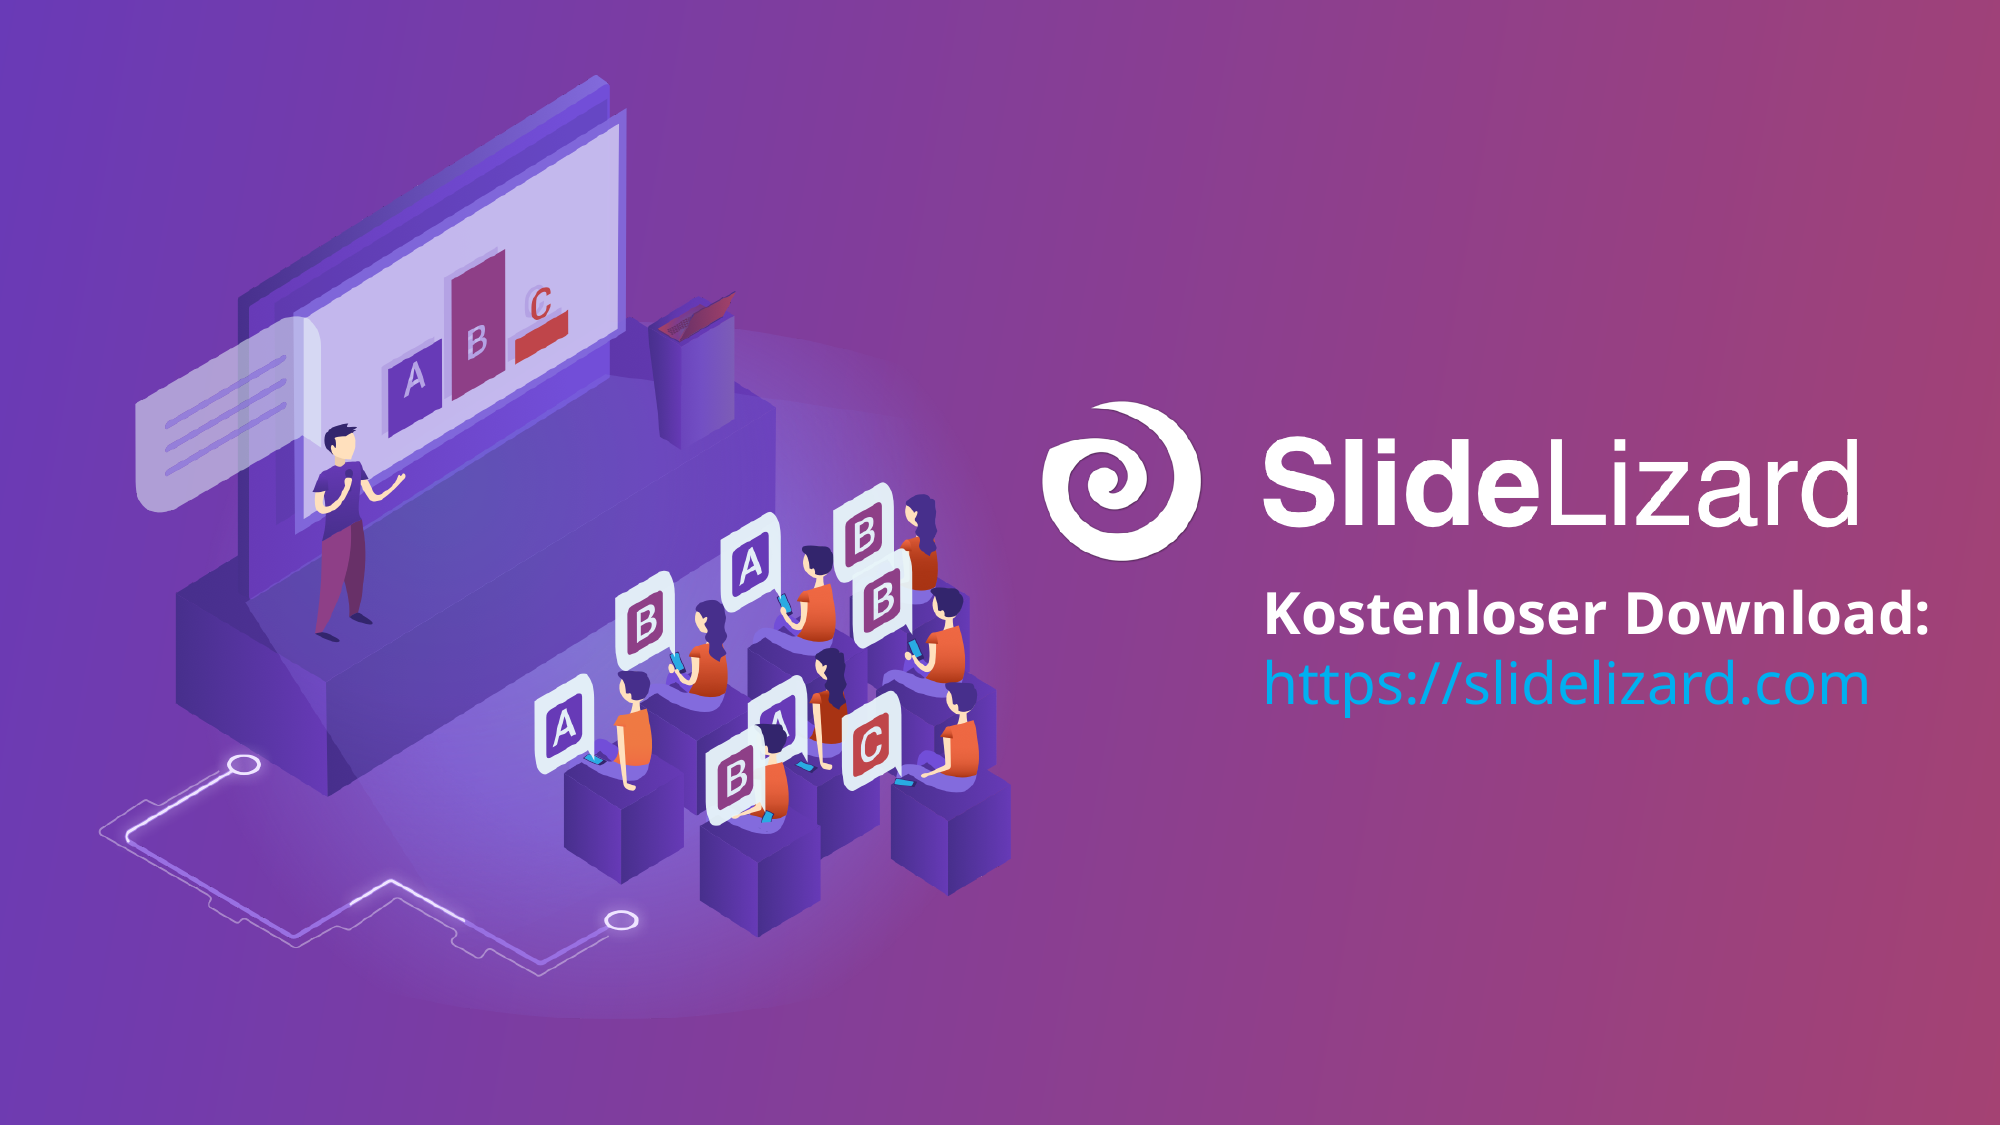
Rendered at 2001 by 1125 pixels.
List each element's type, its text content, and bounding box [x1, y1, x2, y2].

text_box Kostenloser Download: https://slidelizard.com [1247, 568, 2000, 864]
picture [96, 74, 1017, 1019]
picture [1040, 399, 1857, 563]
